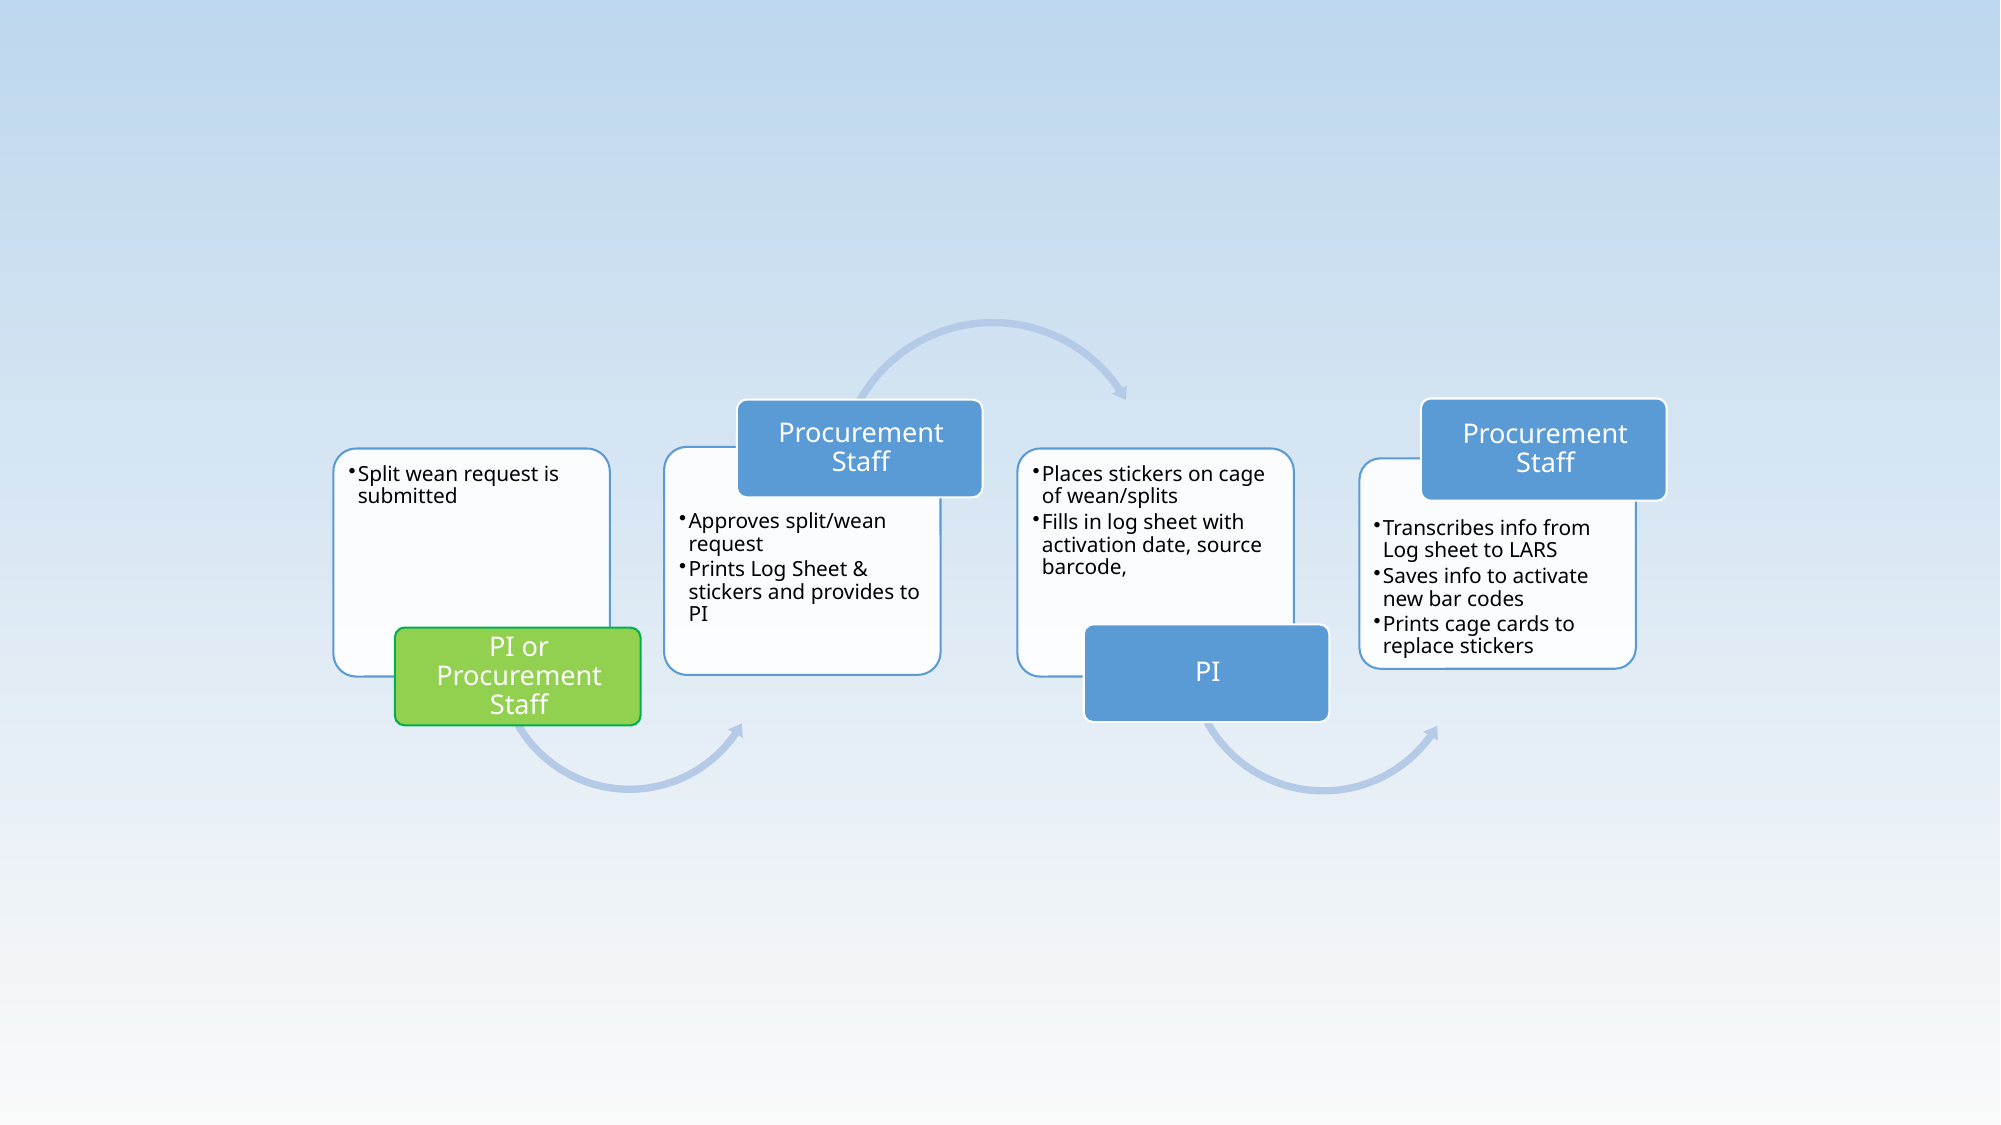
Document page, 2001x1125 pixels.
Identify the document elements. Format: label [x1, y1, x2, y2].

text_box [333, 117, 1667, 1007]
